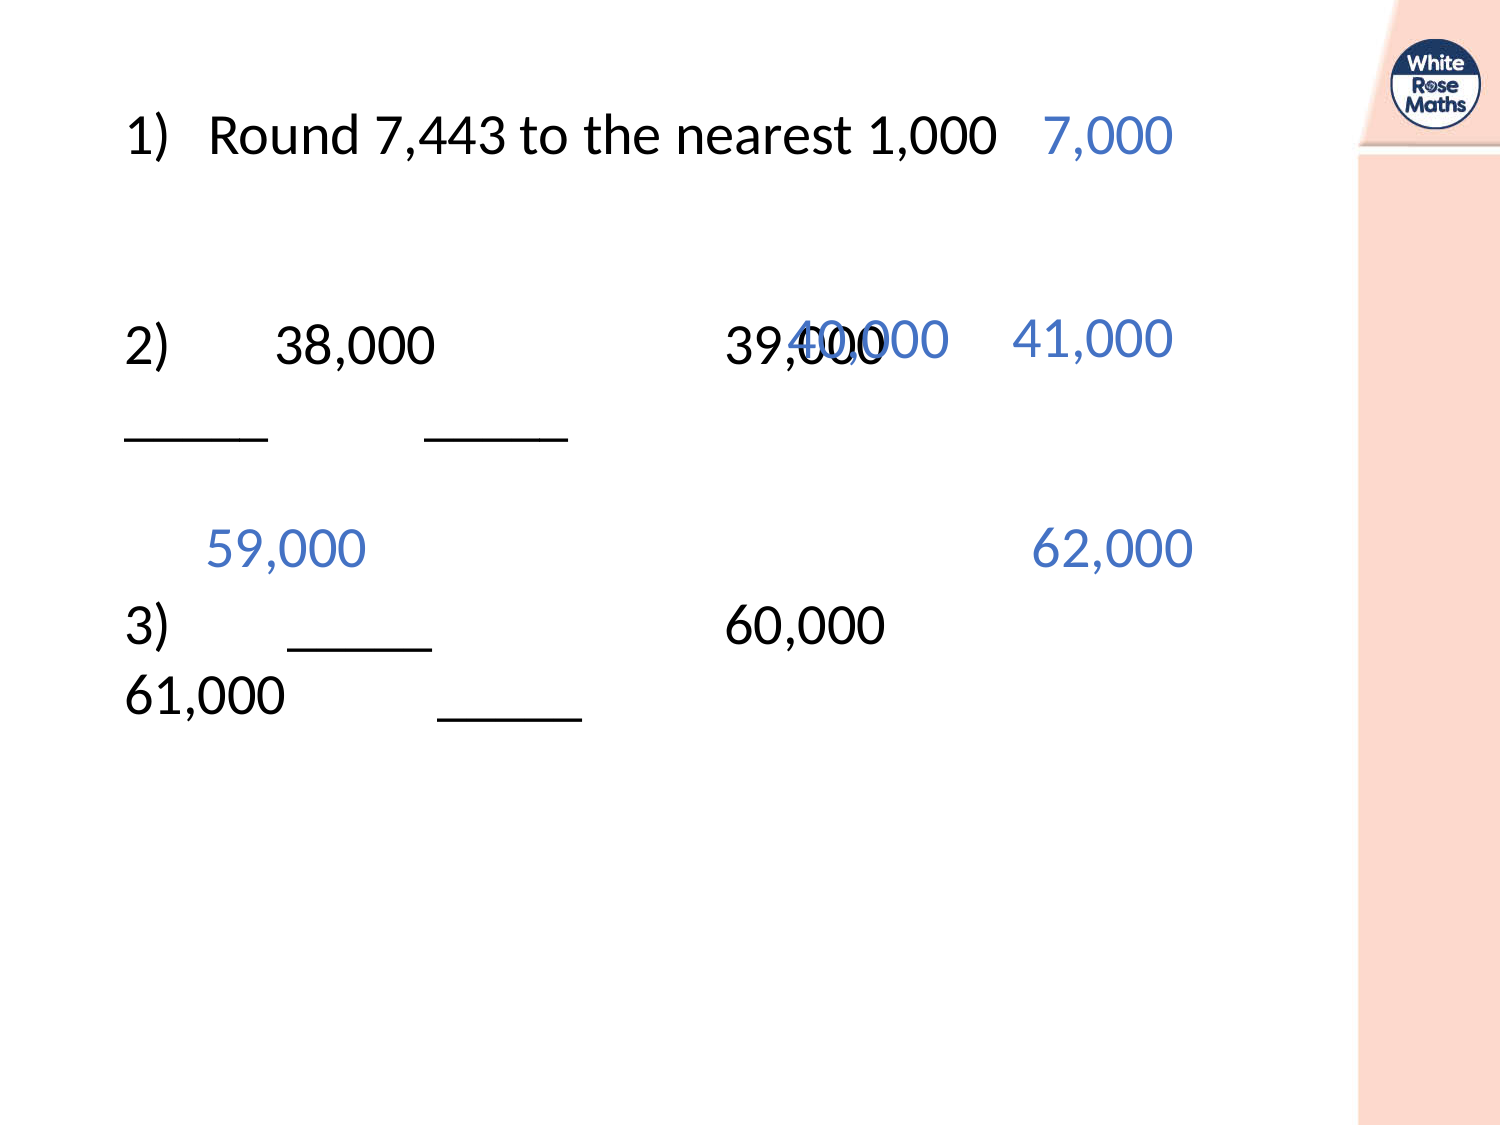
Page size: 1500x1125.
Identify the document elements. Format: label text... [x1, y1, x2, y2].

text_box Round 7,443 to the nearest 1,000 2) 38,000 39,000 _____ _____ 3) _____ 60,000 61,000 _____ [109, 88, 1240, 734]
picture [0, 0, 1500, 1125]
text_box 41,000 [972, 292, 1214, 377]
text_box 59,000 [165, 501, 408, 587]
text_box 7,000 [987, 88, 1230, 174]
text_box 40,000 [747, 293, 990, 378]
text_box 62,000 [991, 501, 1234, 587]
